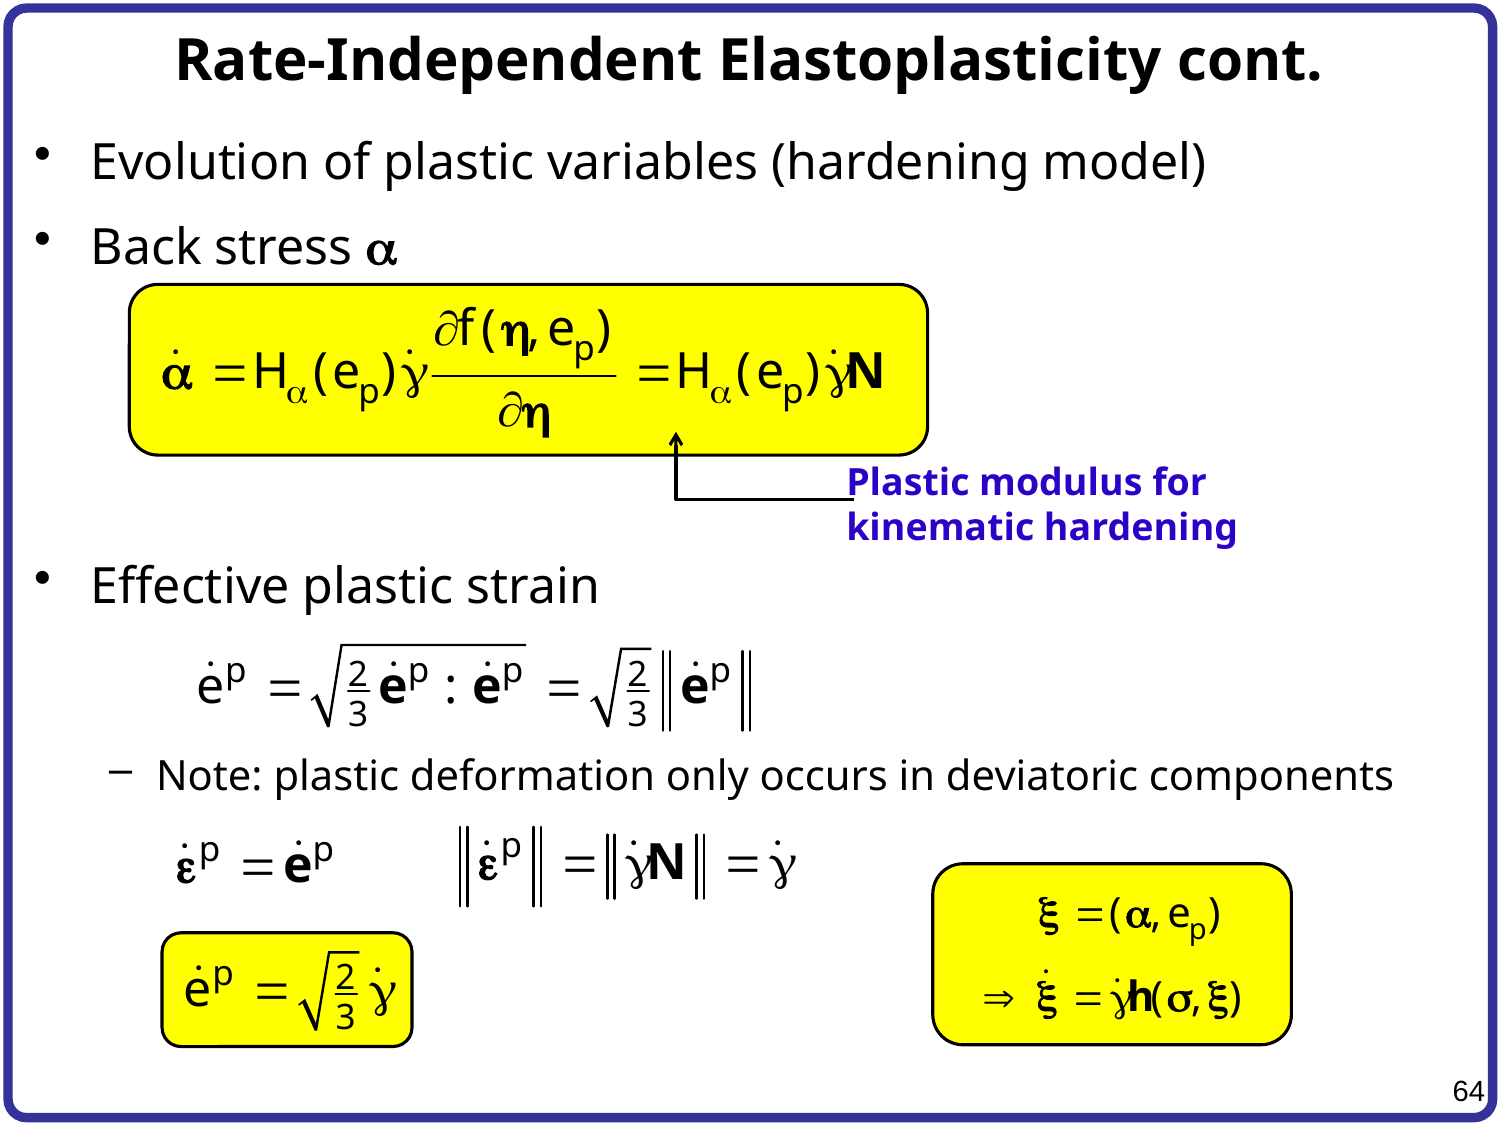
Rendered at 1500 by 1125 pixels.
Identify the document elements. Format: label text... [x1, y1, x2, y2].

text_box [180, 946, 396, 1037]
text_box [158, 294, 891, 443]
text_box [129, 284, 928, 456]
list Evolution of plastic variables (hardening model) Back stress a Effective plastic strain Note: plastic deformation only occurs in deviatoric components [18, 121, 1481, 1086]
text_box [193, 638, 757, 737]
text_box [675, 431, 1239, 558]
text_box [172, 823, 336, 889]
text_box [454, 820, 795, 913]
title Rate-Independent Elastoplasticity cont. [6, 7, 1492, 106]
text_box [162, 932, 413, 1047]
text_box [932, 863, 1292, 1045]
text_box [979, 885, 1249, 1026]
